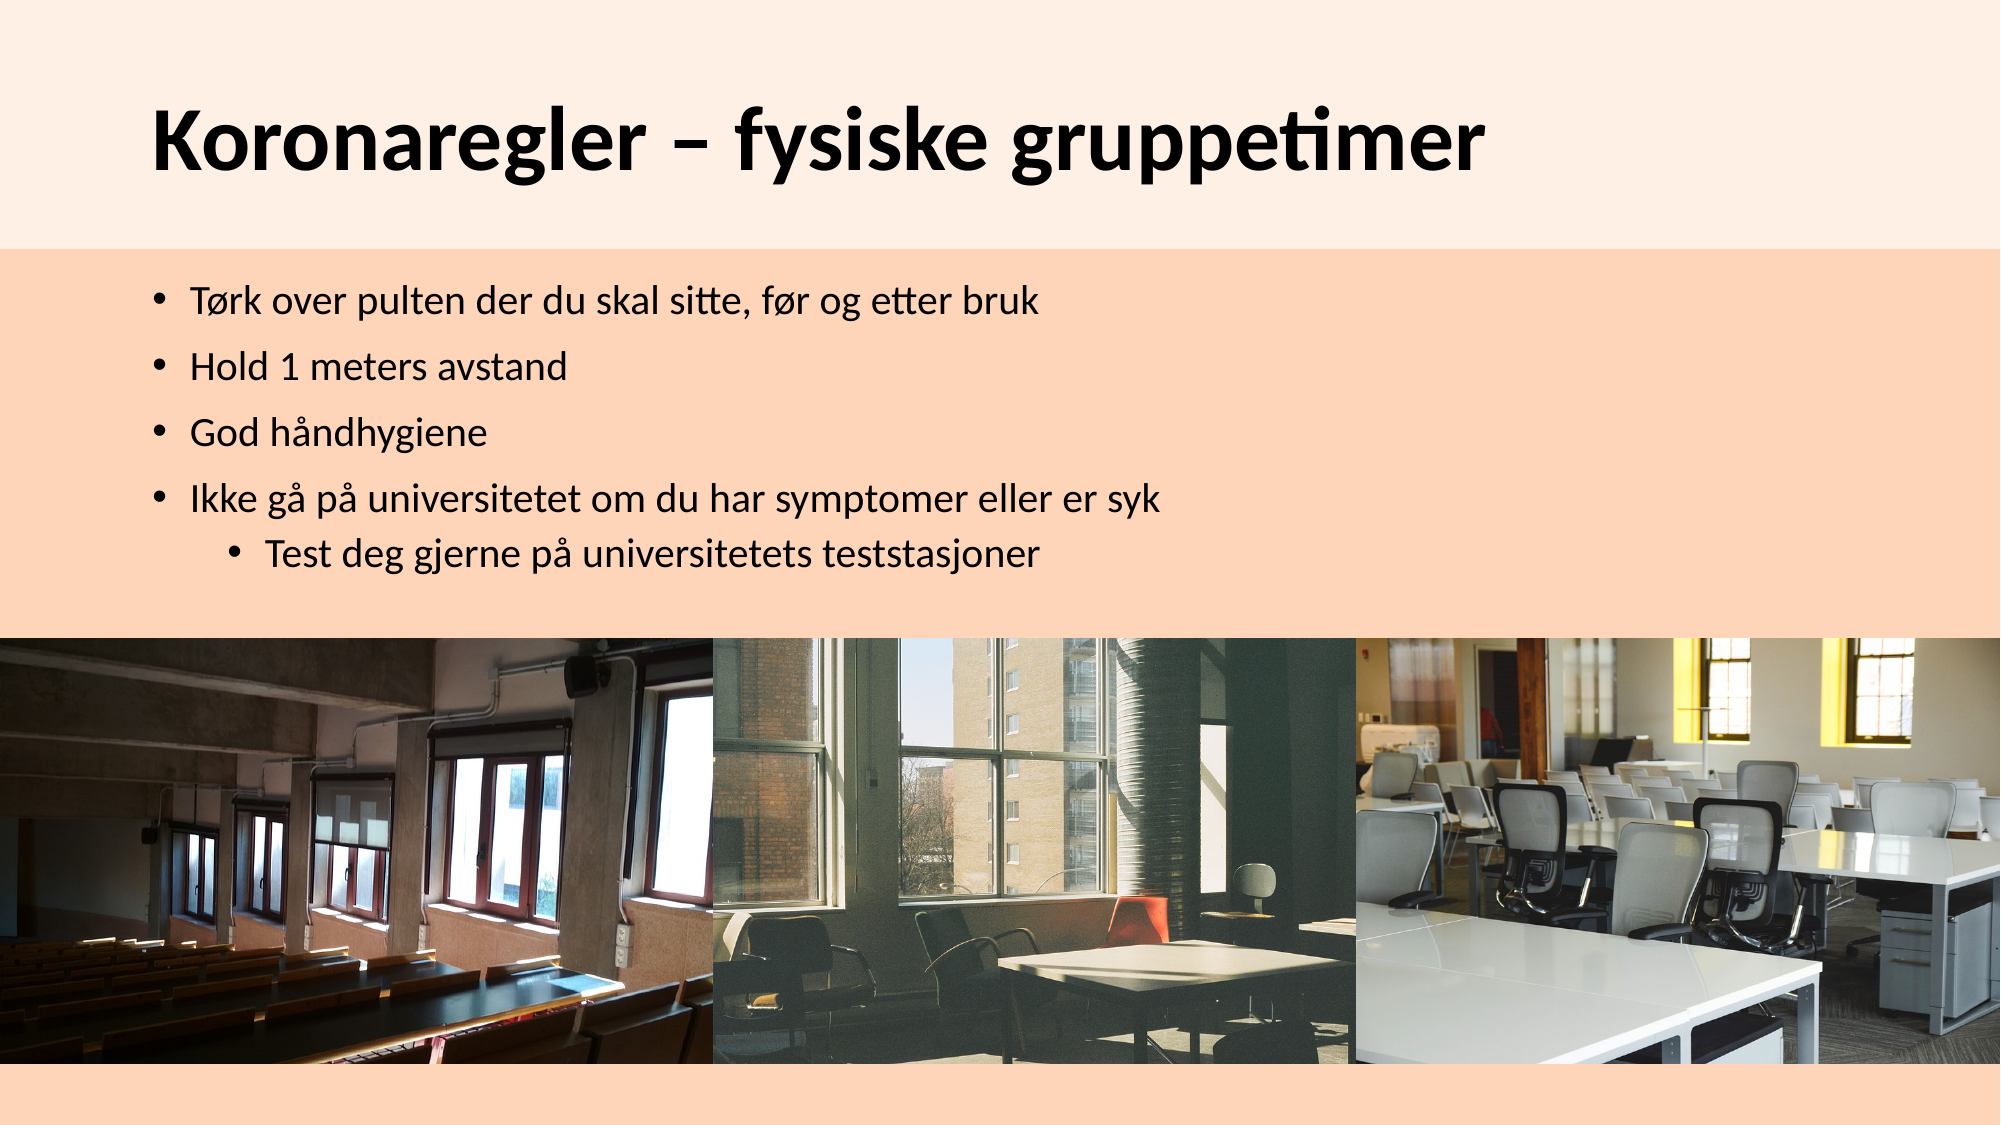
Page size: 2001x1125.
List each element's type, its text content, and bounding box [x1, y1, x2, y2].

list Tørk over pulten der du skal sitte, før og etter bruk Hold 1 meters avstand God håndhygiene Ikke gå på universitetet om du har symptomer eller er syk Test deg gjerne på universitetets teststasjoner [137, 271, 1863, 638]
title Koronaregler – fysiske gruppetimer [137, 31, 1863, 250]
picture [0, 638, 2000, 1065]
text_box [0, 0, 2000, 250]
